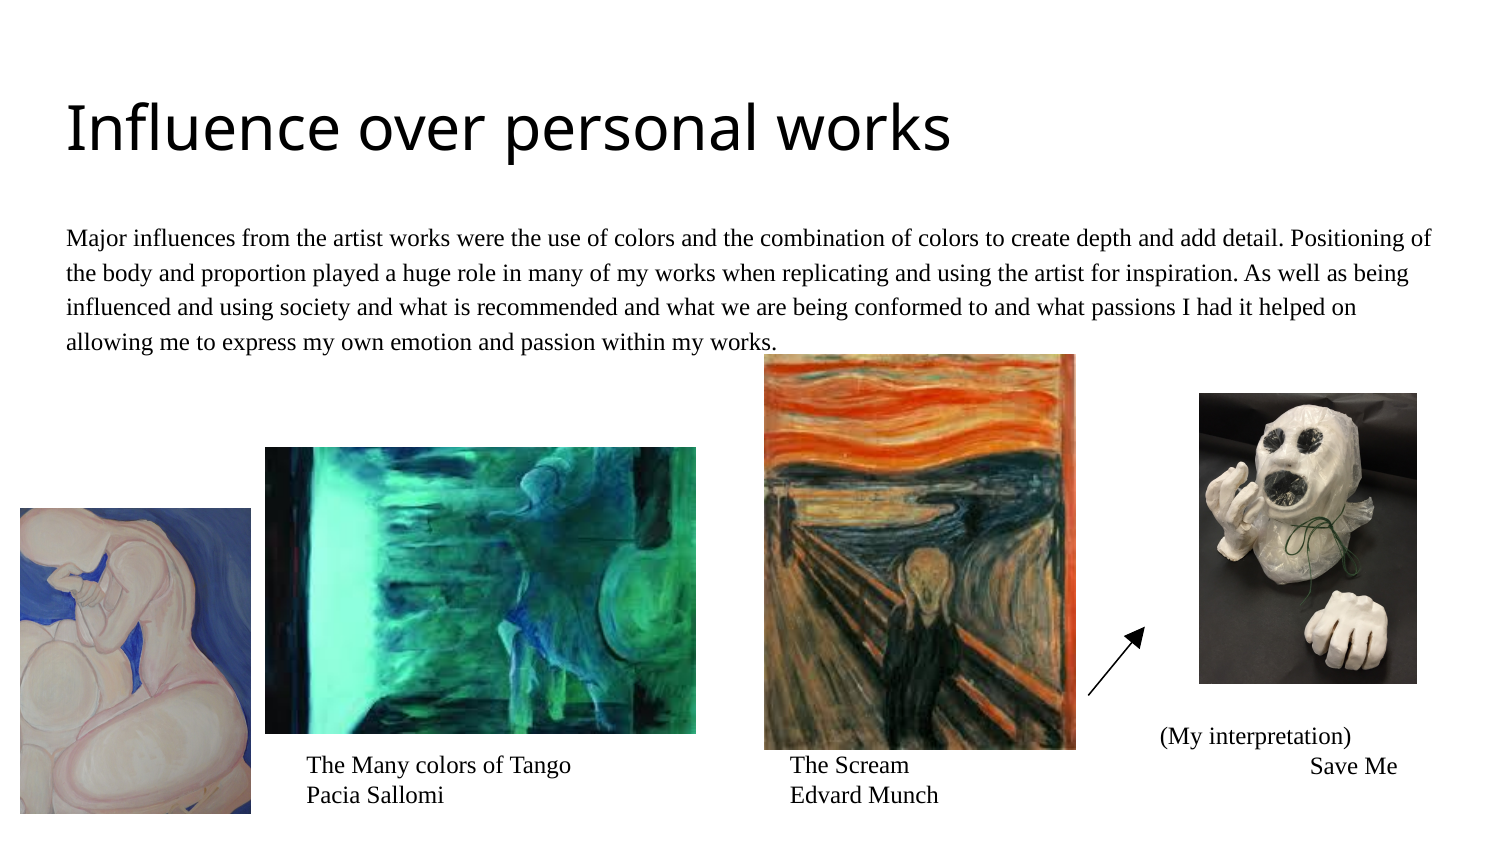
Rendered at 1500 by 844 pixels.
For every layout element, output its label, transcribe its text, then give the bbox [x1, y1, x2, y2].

text_box (My interpretation) Save Me [1144, 704, 1417, 750]
title Influence over personal works [51, 72, 1449, 167]
text_box The Scream Edvard Munch [774, 757, 1037, 818]
list Major influences from the artist works were the use of colors and the combination of colors to create depth and add detail. Positioning of the body and proportion played a huge role in many of my works when replicating and using the artist for inspiration. As well as being influenced and using society and what is recommended and what we are being conformed to and what passions I had it helped on allowing me to express my own emotion and passion within my works. [51, 202, 1449, 750]
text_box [1088, 626, 1146, 696]
picture [1198, 393, 1418, 684]
text_box The Many colors of Tango Pacia Sallomi [291, 733, 710, 818]
picture [265, 447, 696, 734]
picture [764, 353, 1076, 750]
picture [20, 507, 251, 815]
